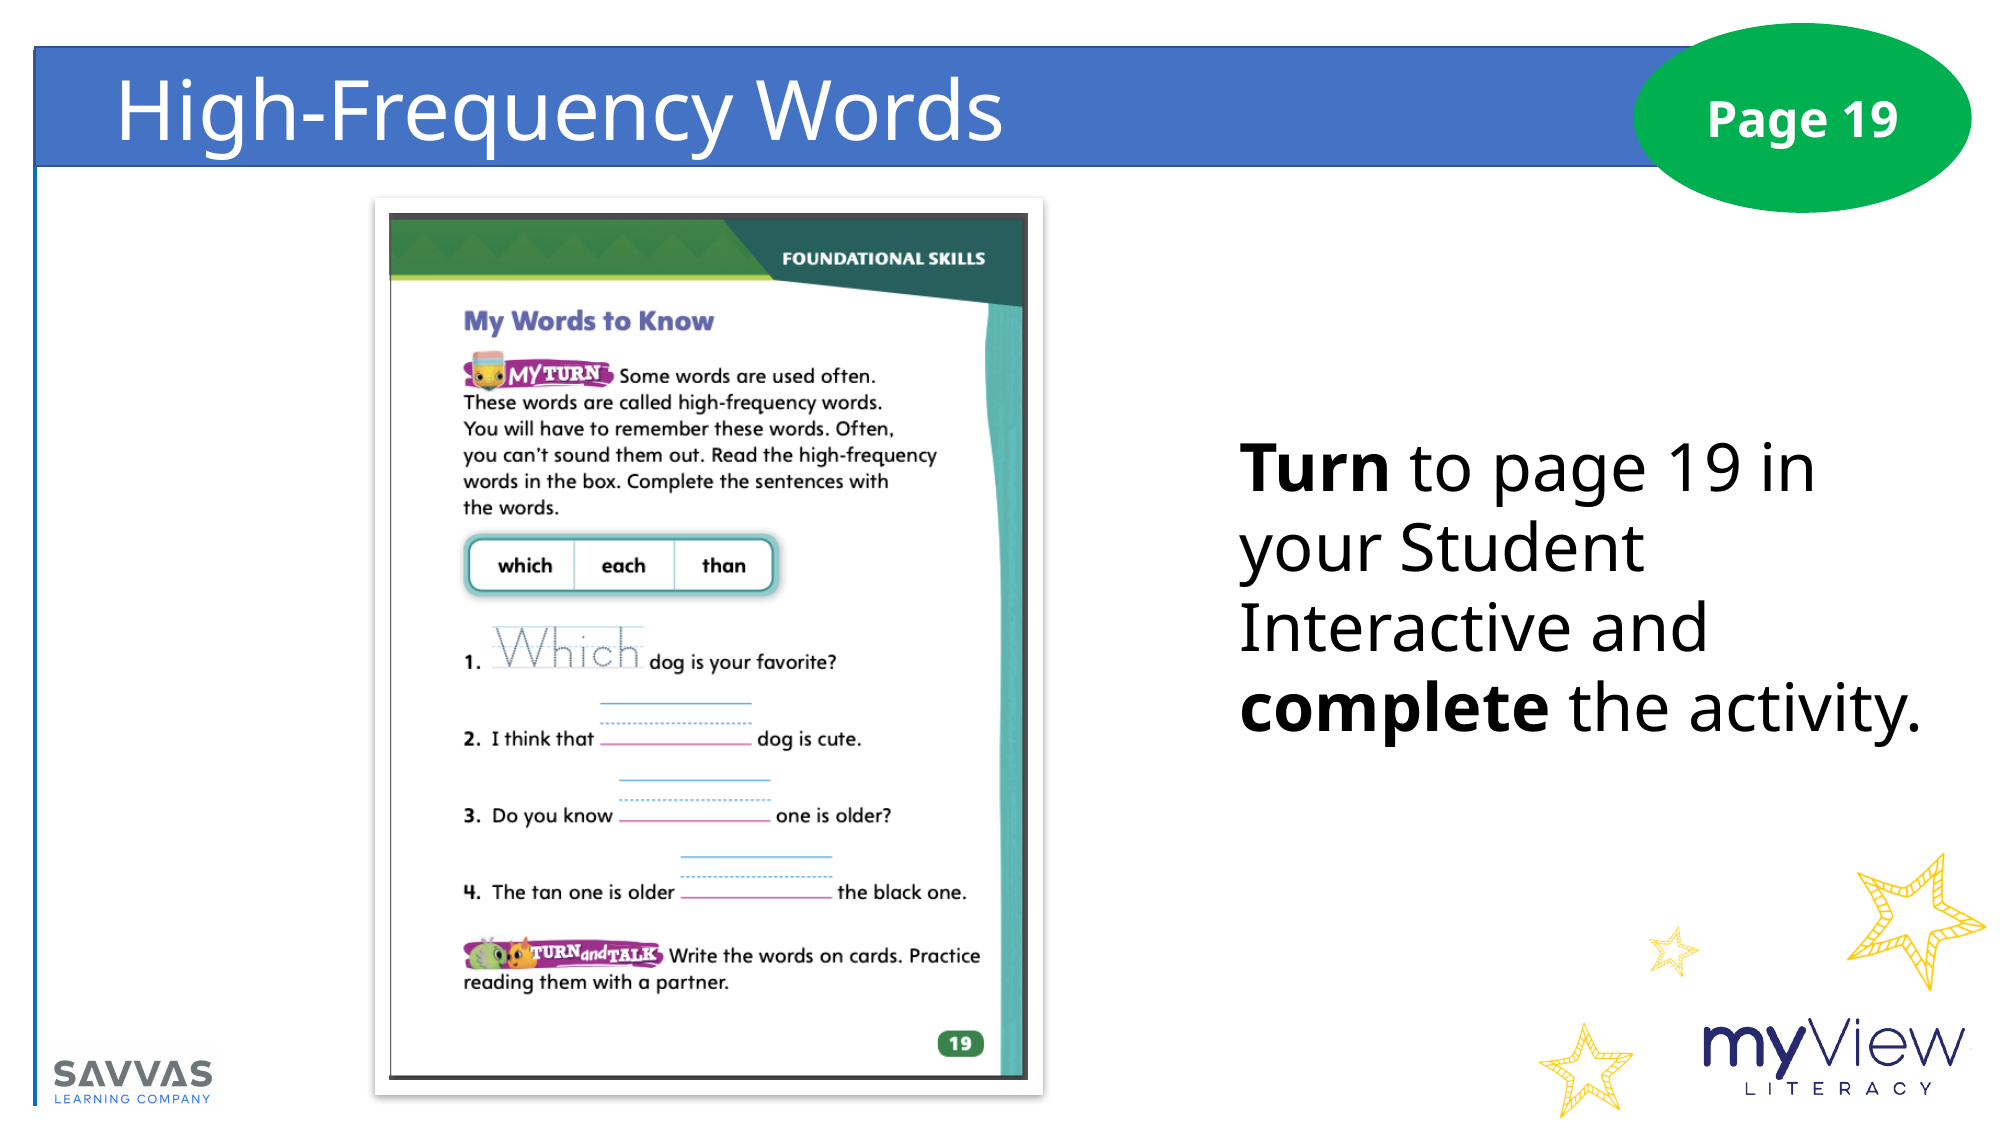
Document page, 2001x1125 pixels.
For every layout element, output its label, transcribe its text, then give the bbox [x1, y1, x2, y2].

picture [48, 1043, 220, 1113]
picture [389, 212, 1029, 1081]
text_box Page 19 [1633, 23, 1972, 213]
text_box High-Frequency Words [34, 46, 1690, 167]
text_box Turn to page 19 in your Student Interactive and complete the activity. [1224, 417, 1951, 753]
picture [1509, 814, 2000, 1125]
